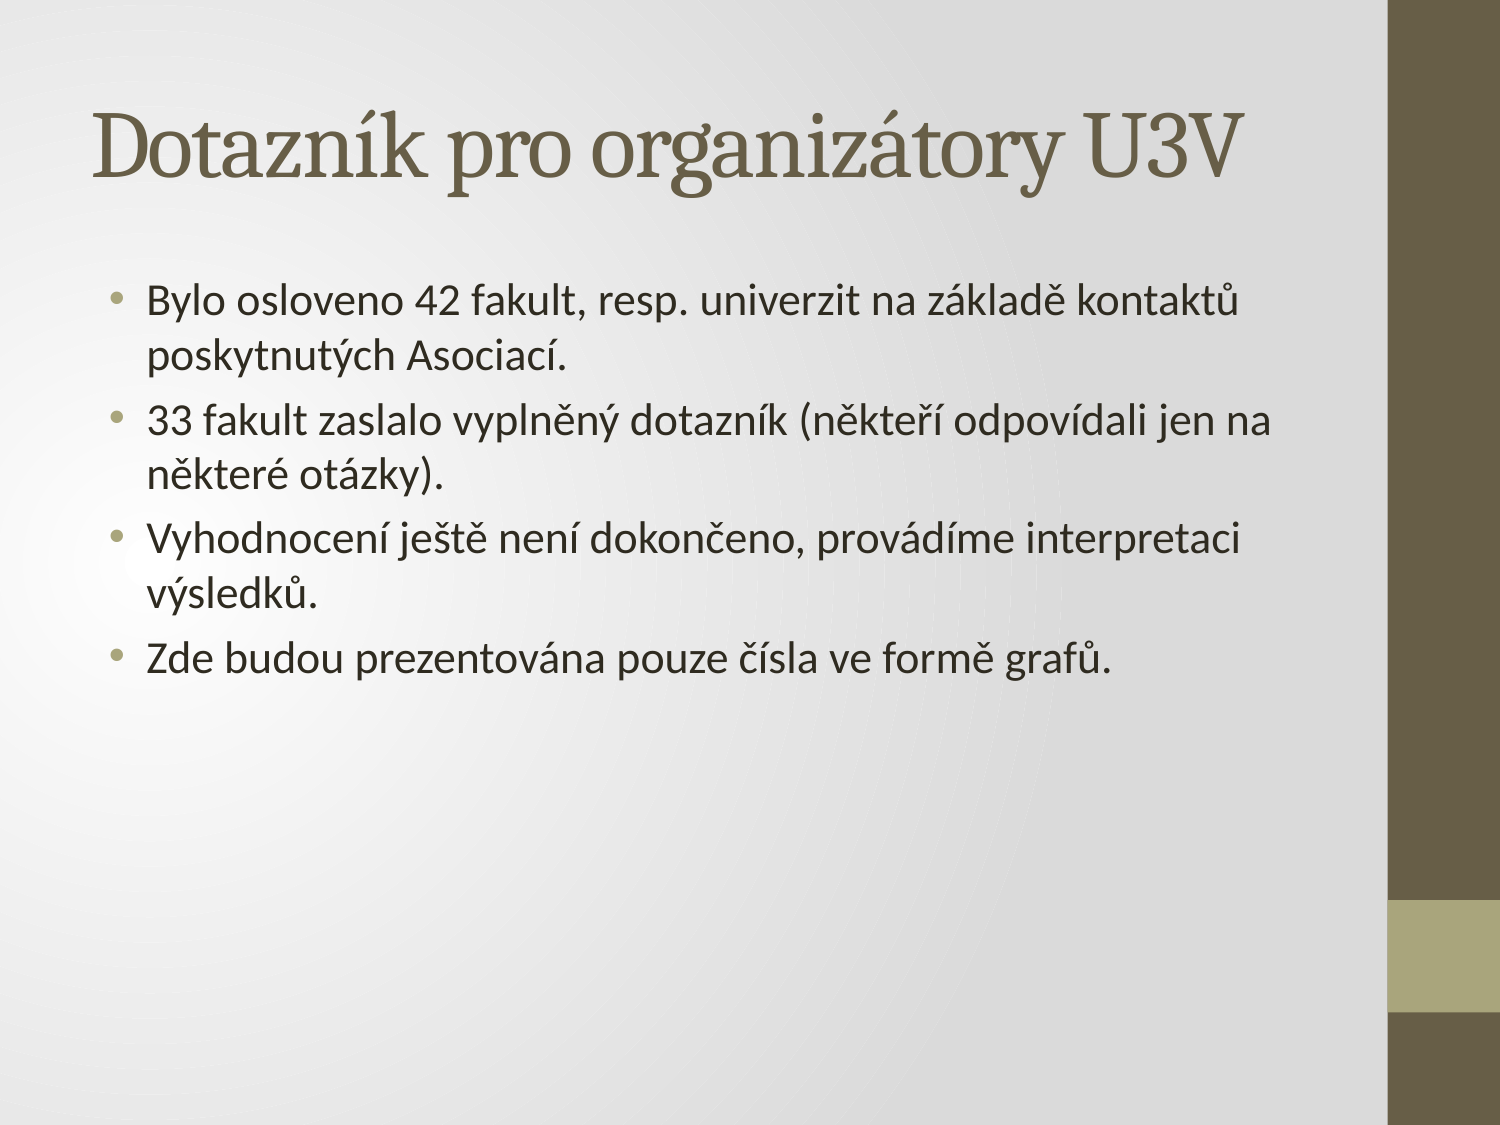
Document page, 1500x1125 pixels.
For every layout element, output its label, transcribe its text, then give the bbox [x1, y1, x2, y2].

list Bylo osloveno 42 fakult, resp. univerzit na základě kontaktů poskytnutých Asociací. 33 fakult zaslalo vyplněný dotazník (někteří odpovídali jen na některé otázky). Vyhodnocení ještě není dokončeno, provádíme interpretaci výsledků. Zde budou prezentována pouze čísla ve formě grafů. [75, 262, 1325, 1050]
title Dotazník pro organizátory U3V [75, 45, 1325, 233]
